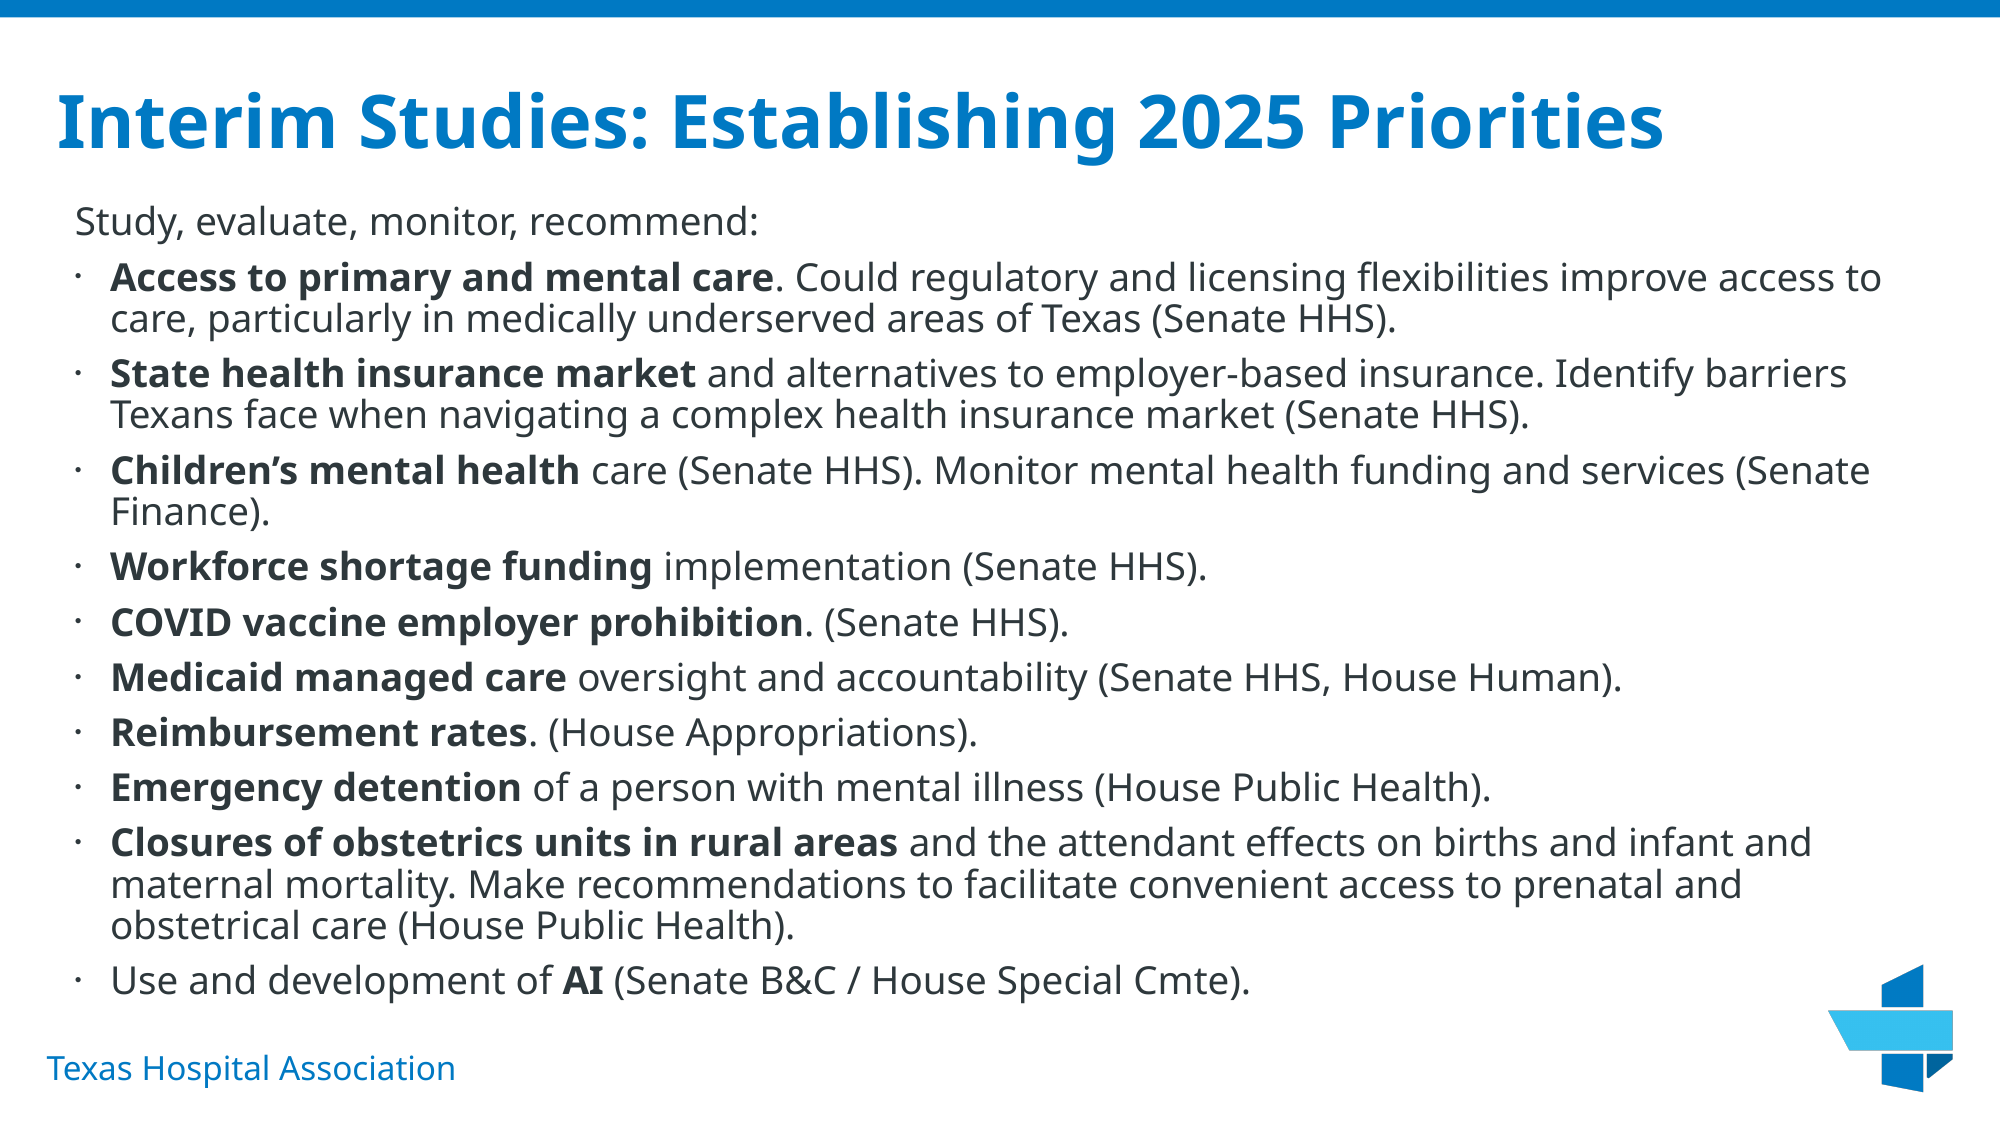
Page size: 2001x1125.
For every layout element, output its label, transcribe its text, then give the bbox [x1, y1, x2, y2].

list Study, evaluate, monitor, recommend: Access to primary and mental care. Could regulatory and licensing flexibilities improve access to care, particularly in medically underserved areas of Texas (Senate HHS). State health insurance market and alternatives to employer-based insurance. Identify barriers Texans face when navigating a complex health insurance market (Senate HHS). Children’s mental health care (Senate HHS). Monitor mental health funding and services (Senate Finance). Workforce shortage funding implementation (Senate HHS). COVID vaccine employer prohibition. (Senate HHS). Medicaid managed care oversight and accountability (Senate HHS, House Human). Reimbursement rates. (House Appropriations). Emergency detention of a person with mental illness (House Public Health). Closures of obstetrics units in rural areas and the attendant effects on births and infant and maternal mortality. Make recommendations to facilitate convenient access to prenatal and obstetrical care (House Public Health). Use and development of AI (Senate B&C / House Special Cmte). [59, 195, 1901, 1022]
picture [1823, 961, 1957, 1095]
title Interim Studies: Establishing 2025 Priorities [42, 37, 1956, 172]
